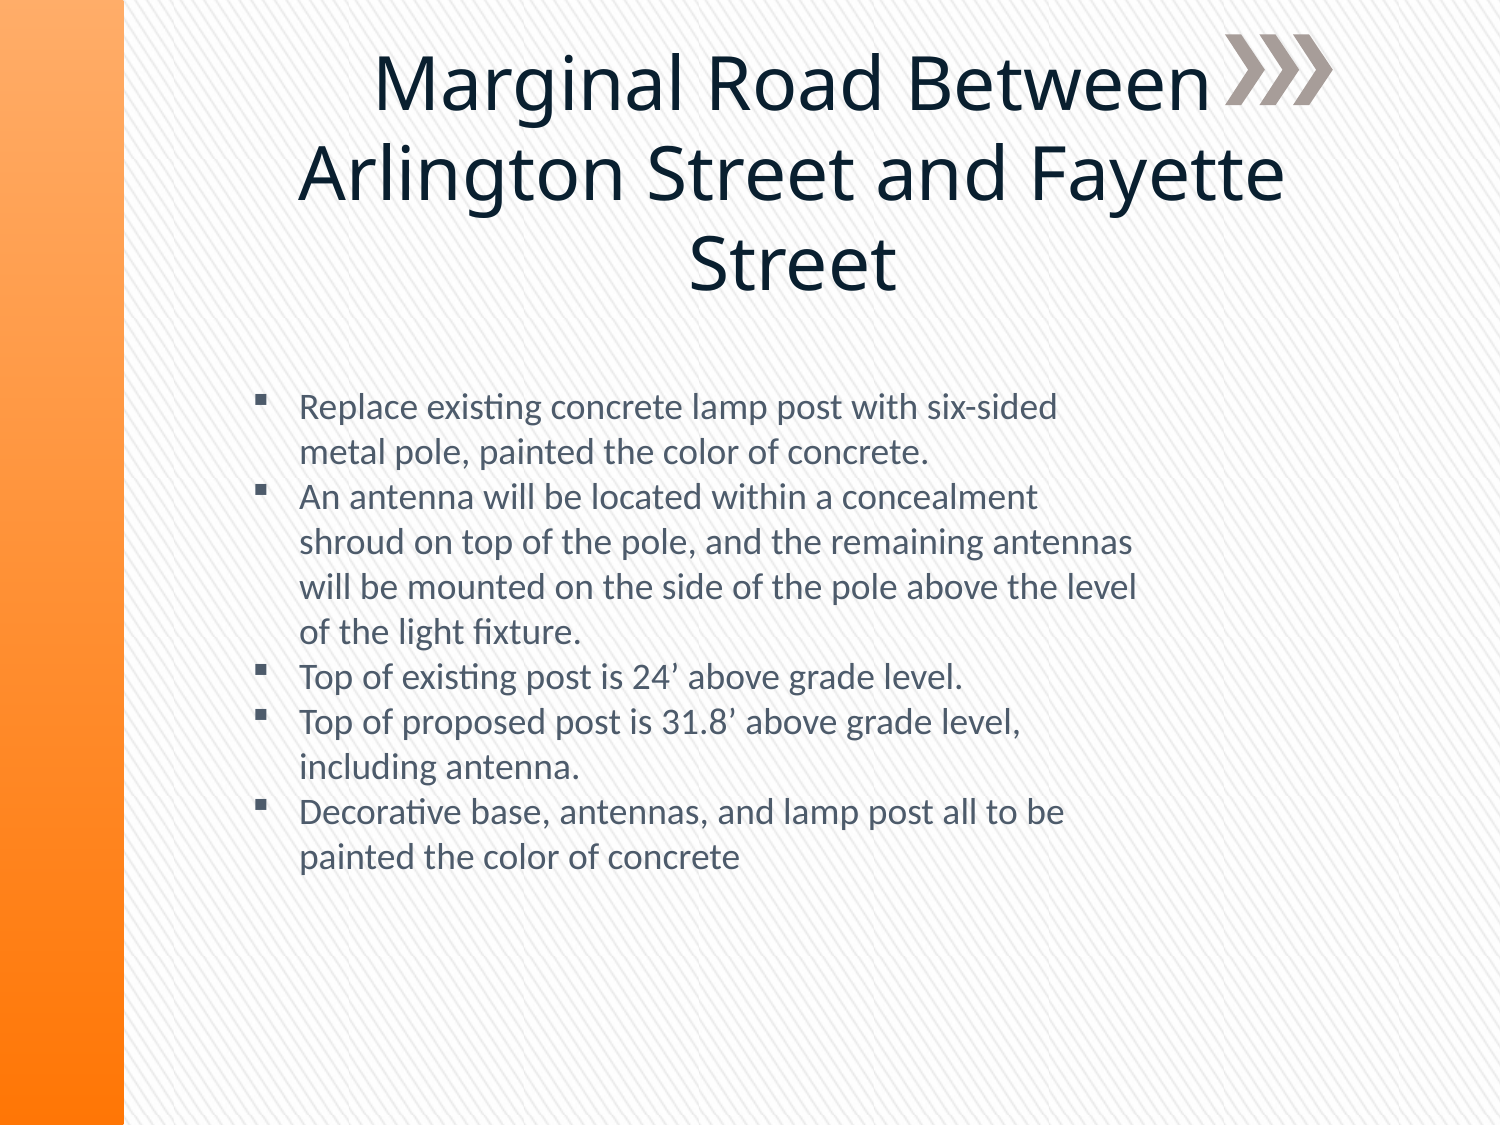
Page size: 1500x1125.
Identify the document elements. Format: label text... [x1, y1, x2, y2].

title Marginal Road Between Arlington Street and Fayette Street [199, 207, 1387, 313]
text_box Replace existing concrete lamp post with six-sided metal pole, painted the color of concrete. An antenna will be located within a concealment shroud on top of the pole, and the remaining antennas will be mounted on the side of the pole above the level of the light fixture. Top of existing post is 24’ above grade level. Top of proposed post is 31.8’ above grade level, including antenna. Decorative base, antennas, and lamp post all to be painted the color of concrete [237, 374, 1163, 885]
